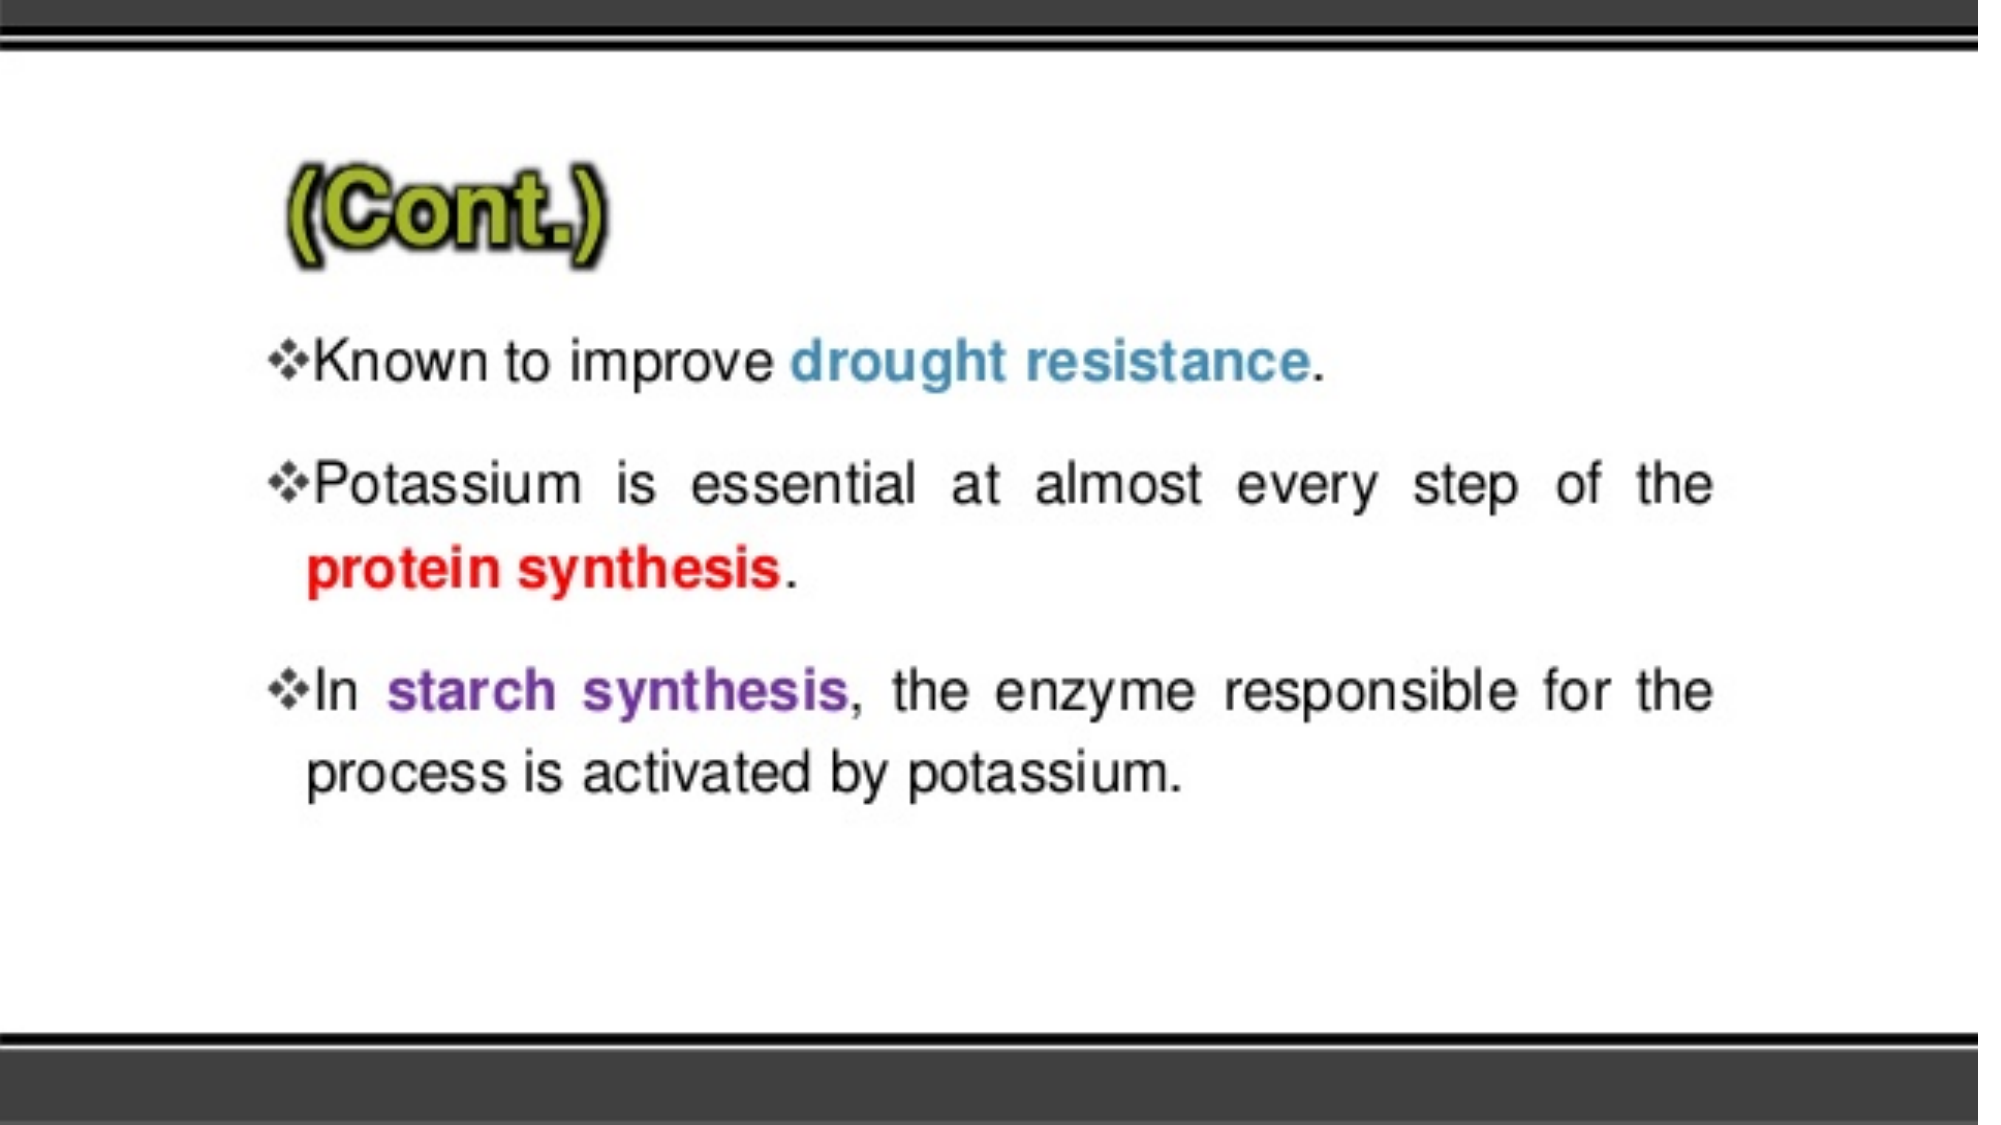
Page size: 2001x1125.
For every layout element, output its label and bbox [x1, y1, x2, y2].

list [0, 0, 1978, 1125]
